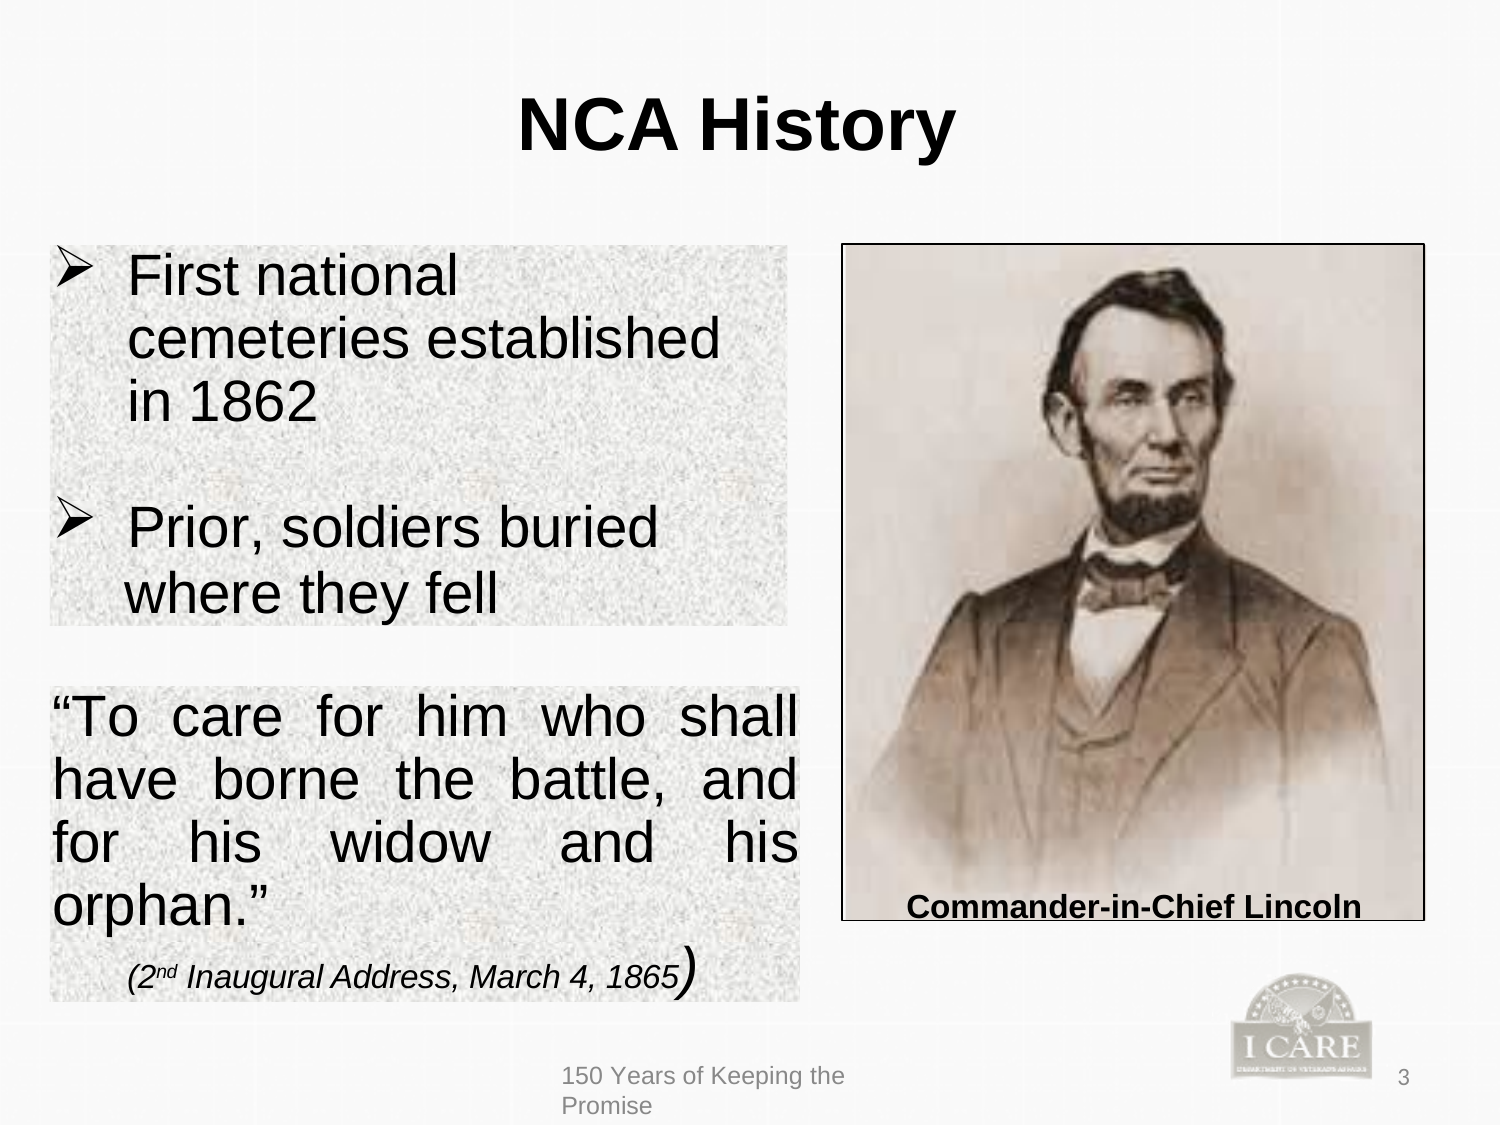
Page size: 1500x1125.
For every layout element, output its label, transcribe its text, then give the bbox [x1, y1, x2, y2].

footer 150 Years of Keeping the Promise [559, 1059, 941, 1125]
text_box Commander-in-Chief Lincoln [875, 885, 1391, 926]
title NCA History [64, 36, 1436, 264]
text_box [842, 243, 1425, 921]
slide_number 3 [1396, 1060, 1415, 1090]
picture [0, 0, 1500, 1125]
text_box “To care for him who shall have borne the battle, and for his widow and his orphan.” (2nd Inaugural Address, March 4, 1865) [49, 686, 800, 1002]
text_box First national cemeteries established in 1862 Prior, soldiers buried where they fell [49, 245, 788, 626]
